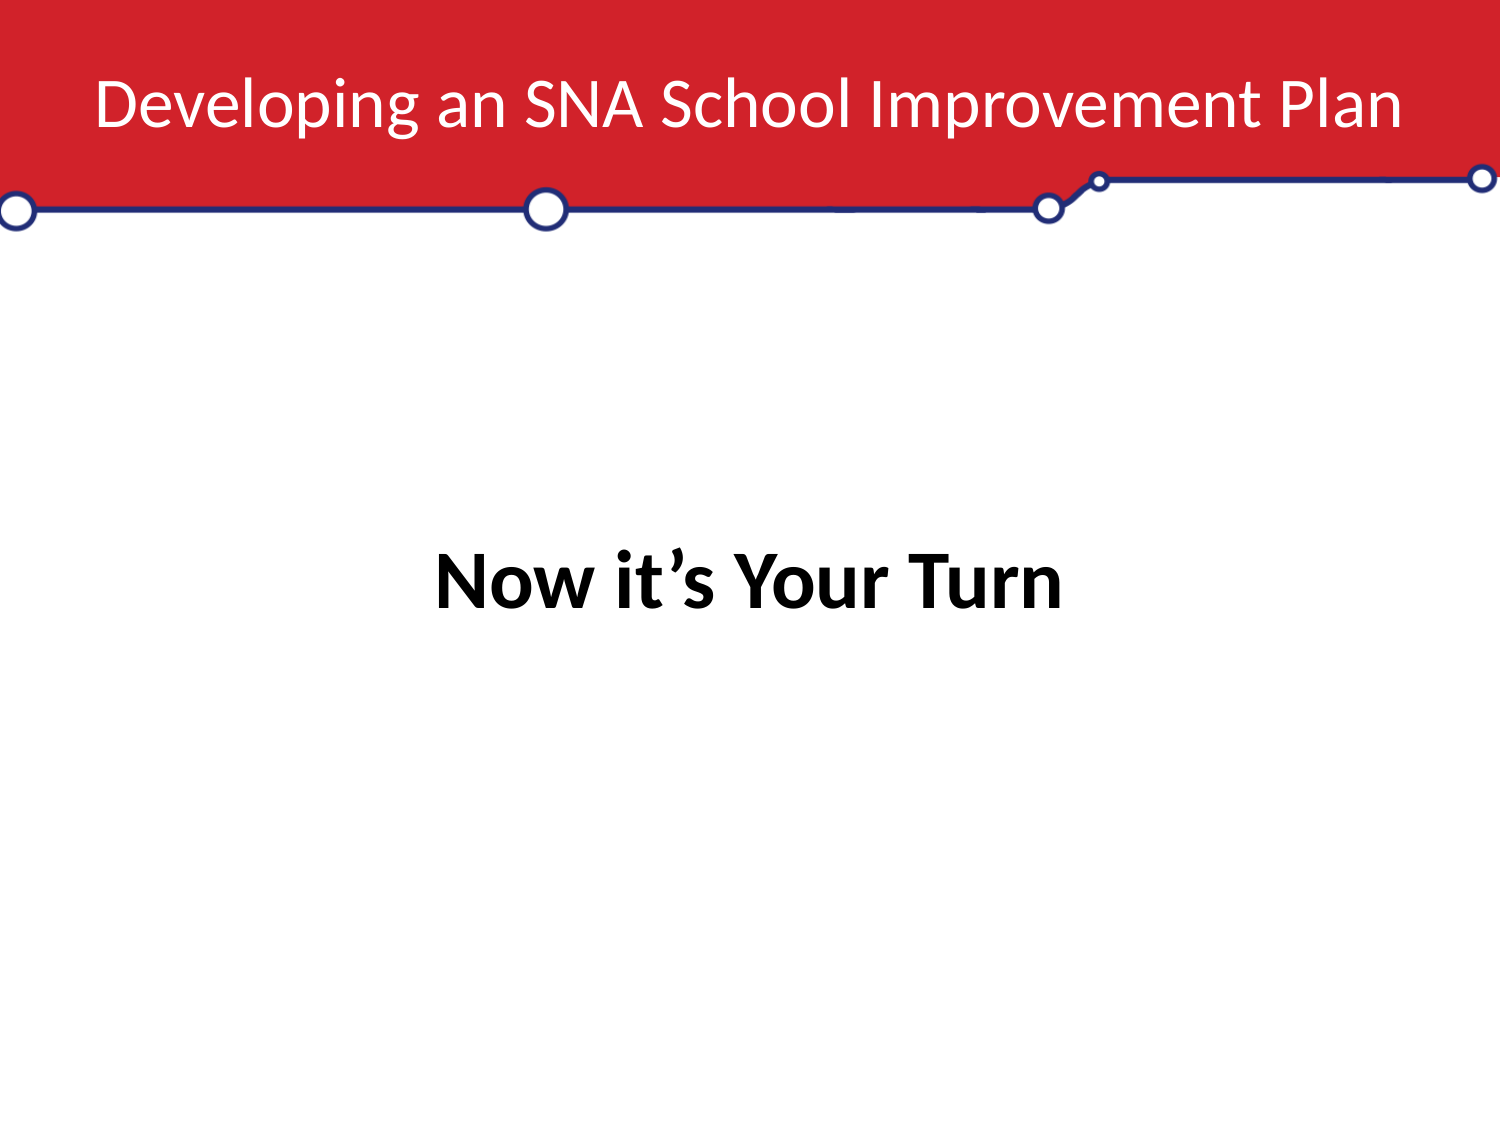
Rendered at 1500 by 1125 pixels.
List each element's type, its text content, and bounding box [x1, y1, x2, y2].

list Now it’s Your Turn [75, 262, 1425, 1005]
title Developing an SNA School Improvement Plan [75, 5, 1425, 193]
picture [0, 0, 1500, 1125]
